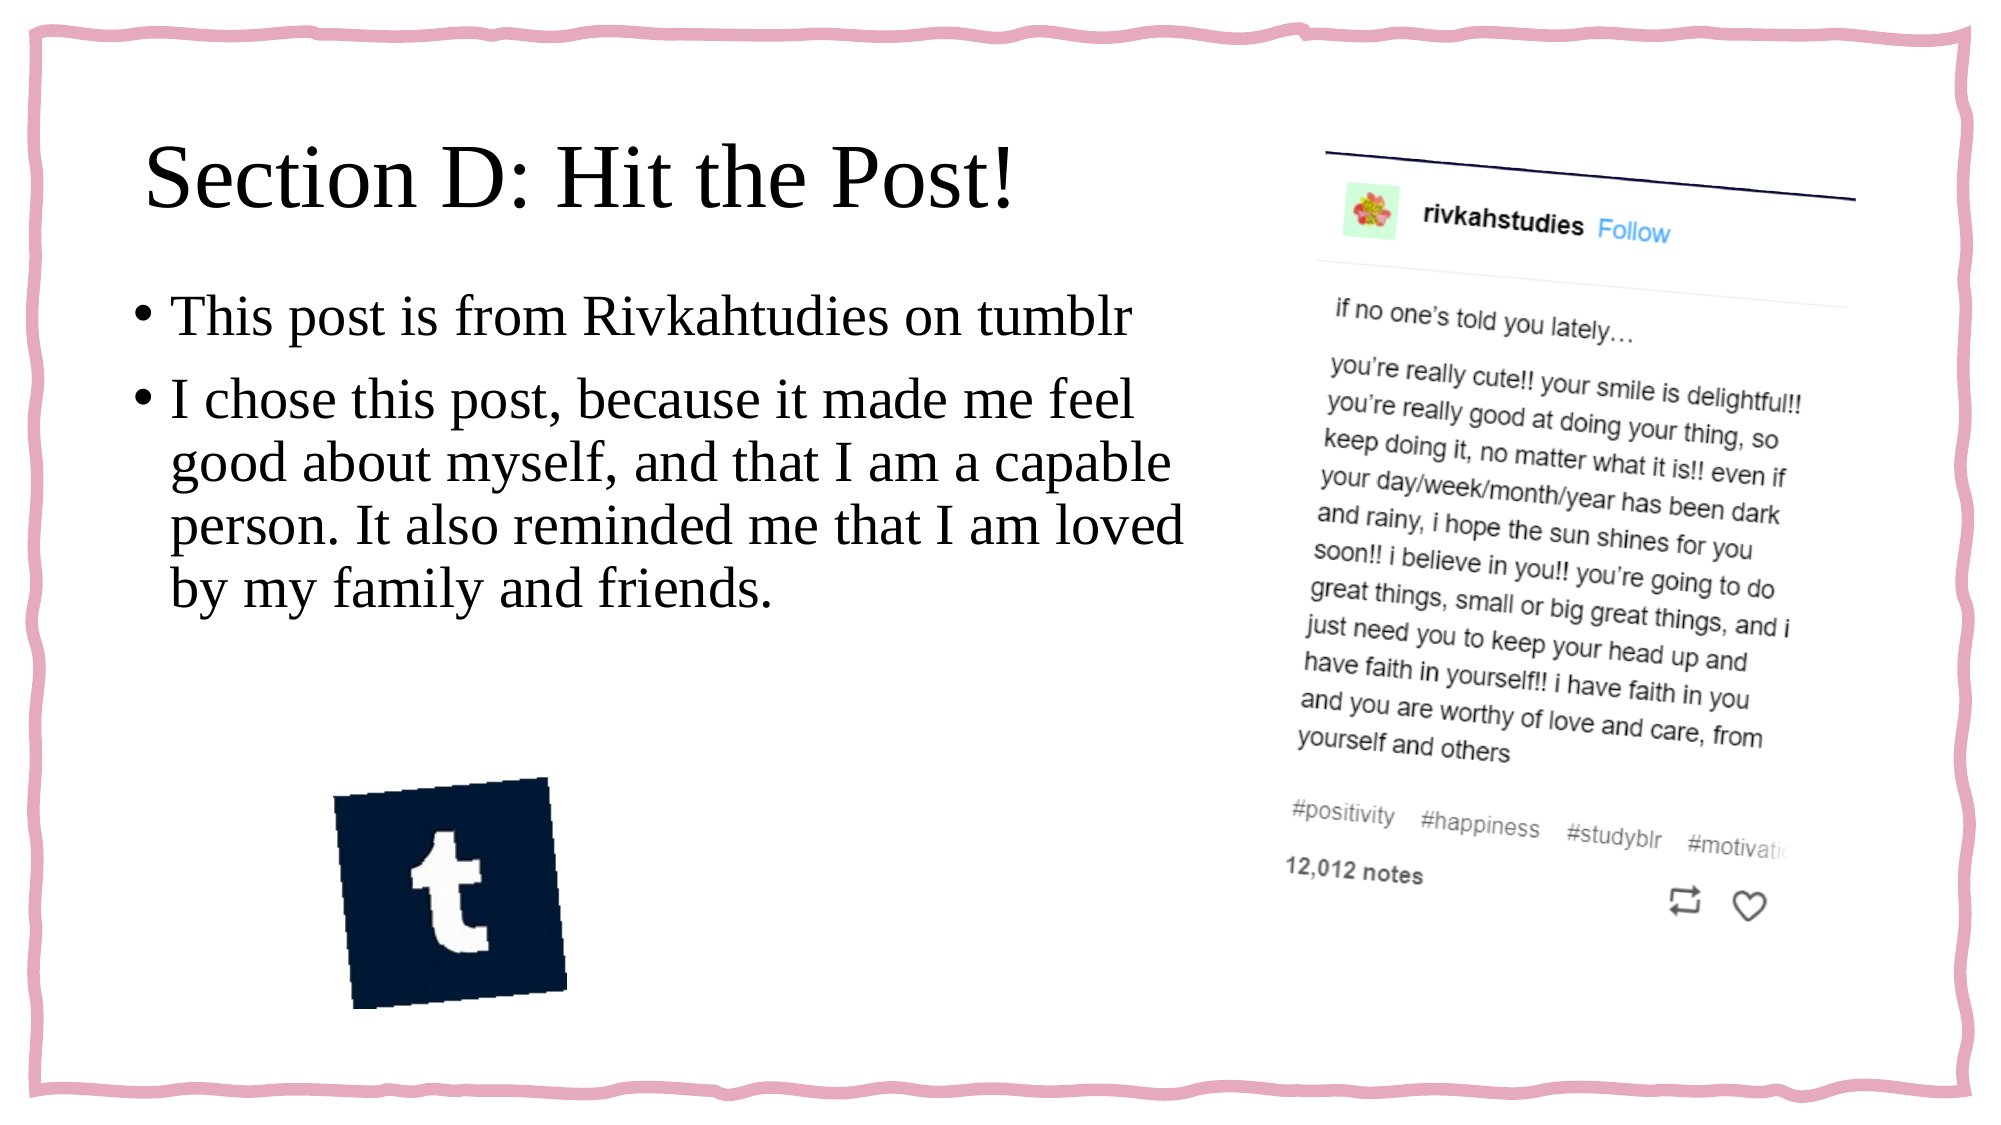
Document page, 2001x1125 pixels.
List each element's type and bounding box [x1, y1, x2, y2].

picture [1290, 172, 1824, 924]
text_box [30, 27, 1971, 1098]
picture [334, 778, 567, 1009]
